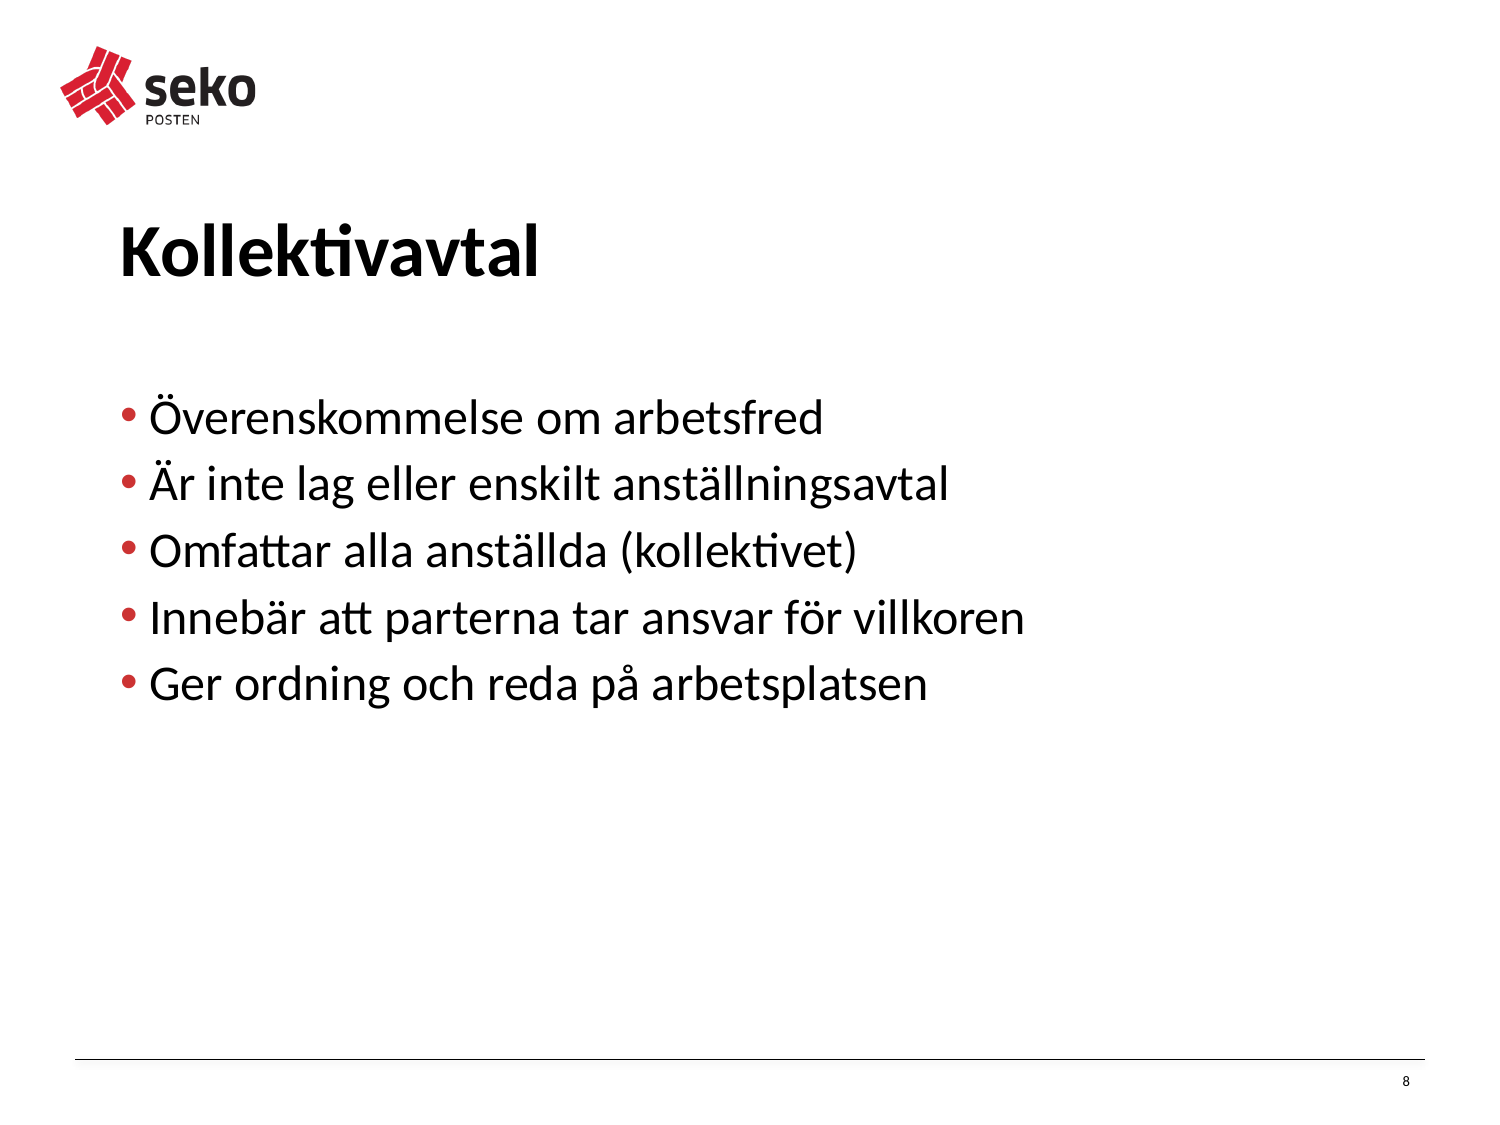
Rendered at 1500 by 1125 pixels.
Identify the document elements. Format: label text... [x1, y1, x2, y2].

title Kollektivavtal [104, 164, 1426, 353]
list Överenskommelse om arbetsfred Är inte lag eller enskilt anställningsavtal Omfattar alla anställda (kollektivet) Innebär att parterna tar ansvar för villkoren Ger ordning och reda på arbetsplatsen [104, 382, 1426, 1015]
slide_number 8 [1282, 1059, 1425, 1103]
